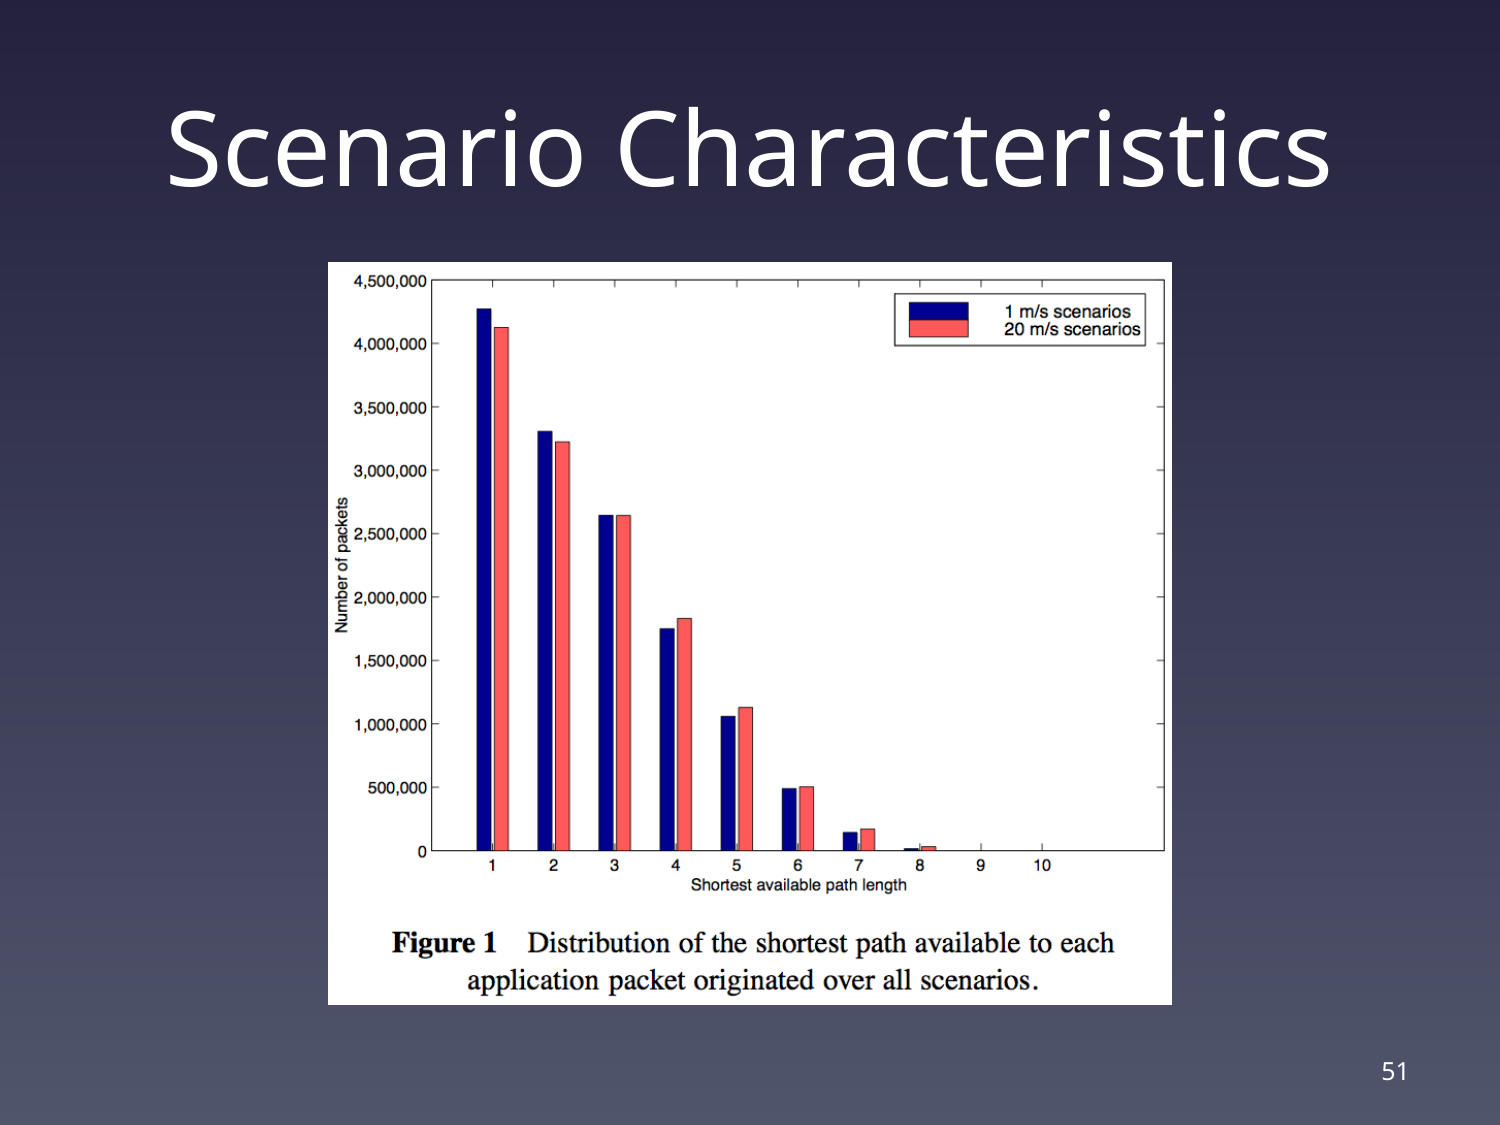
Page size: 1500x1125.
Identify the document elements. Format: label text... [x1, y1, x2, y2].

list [74, 262, 1426, 1006]
slide_number 50 [1074, 1042, 1425, 1103]
title Scenario Characteristics [75, 75, 1425, 261]
